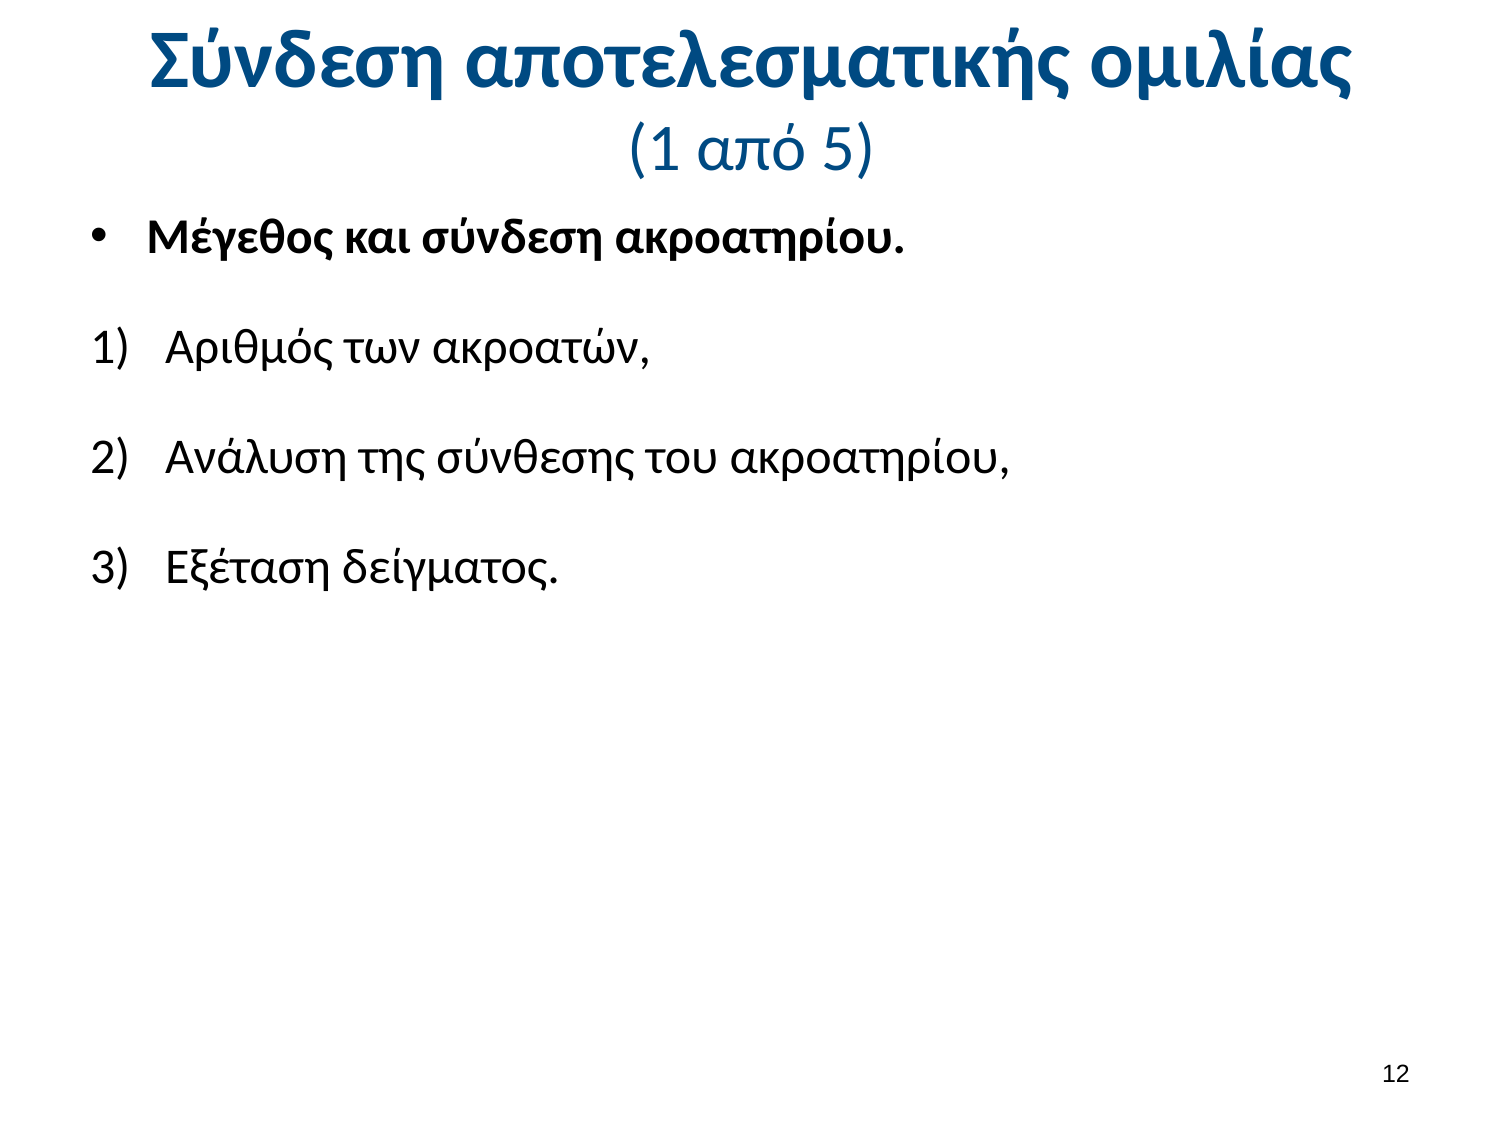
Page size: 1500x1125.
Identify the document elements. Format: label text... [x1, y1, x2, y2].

title Σύνδεση αποτελεσματικής ομιλίας (1 από 5) [76, 19, 1427, 169]
slide_number 11 [1074, 1042, 1425, 1103]
list Μέγεθος και σύνδεση ακροατηρίου. Αριθμός των ακροατών, Ανάλυση της σύνθεσης του ακροατηρίου, Εξέταση δείγματος. [75, 196, 1425, 1024]
